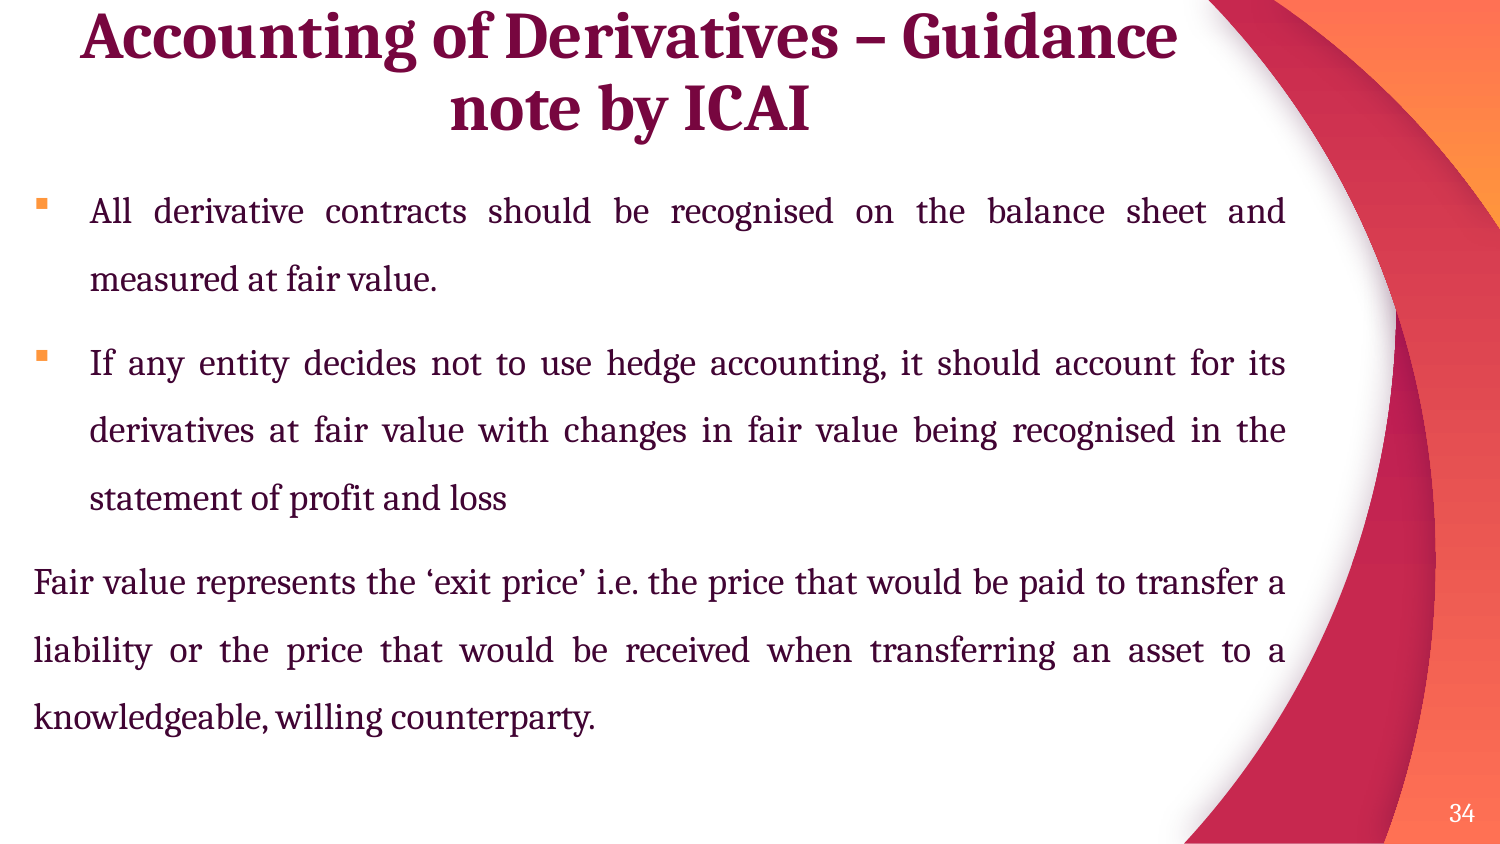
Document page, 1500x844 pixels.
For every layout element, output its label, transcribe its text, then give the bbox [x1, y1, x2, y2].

title Accounting of Derivatives – Guidance note by ICAI [18, 0, 1243, 145]
list All derivative contracts should be recognised on the balance sheet and measured at fair value. If any entity decides not to use hedge accounting, it should account for its derivatives at fair value with changes in fair value being recognised in the statement of profit and loss Fair value represents the ‘exit price’ i.e. the price that would be paid to transfer a liability or the price that would be received when transferring an asset to a knowledgeable, willing counterparty. [18, 163, 1288, 812]
slide_number 34 [1391, 779, 1476, 844]
